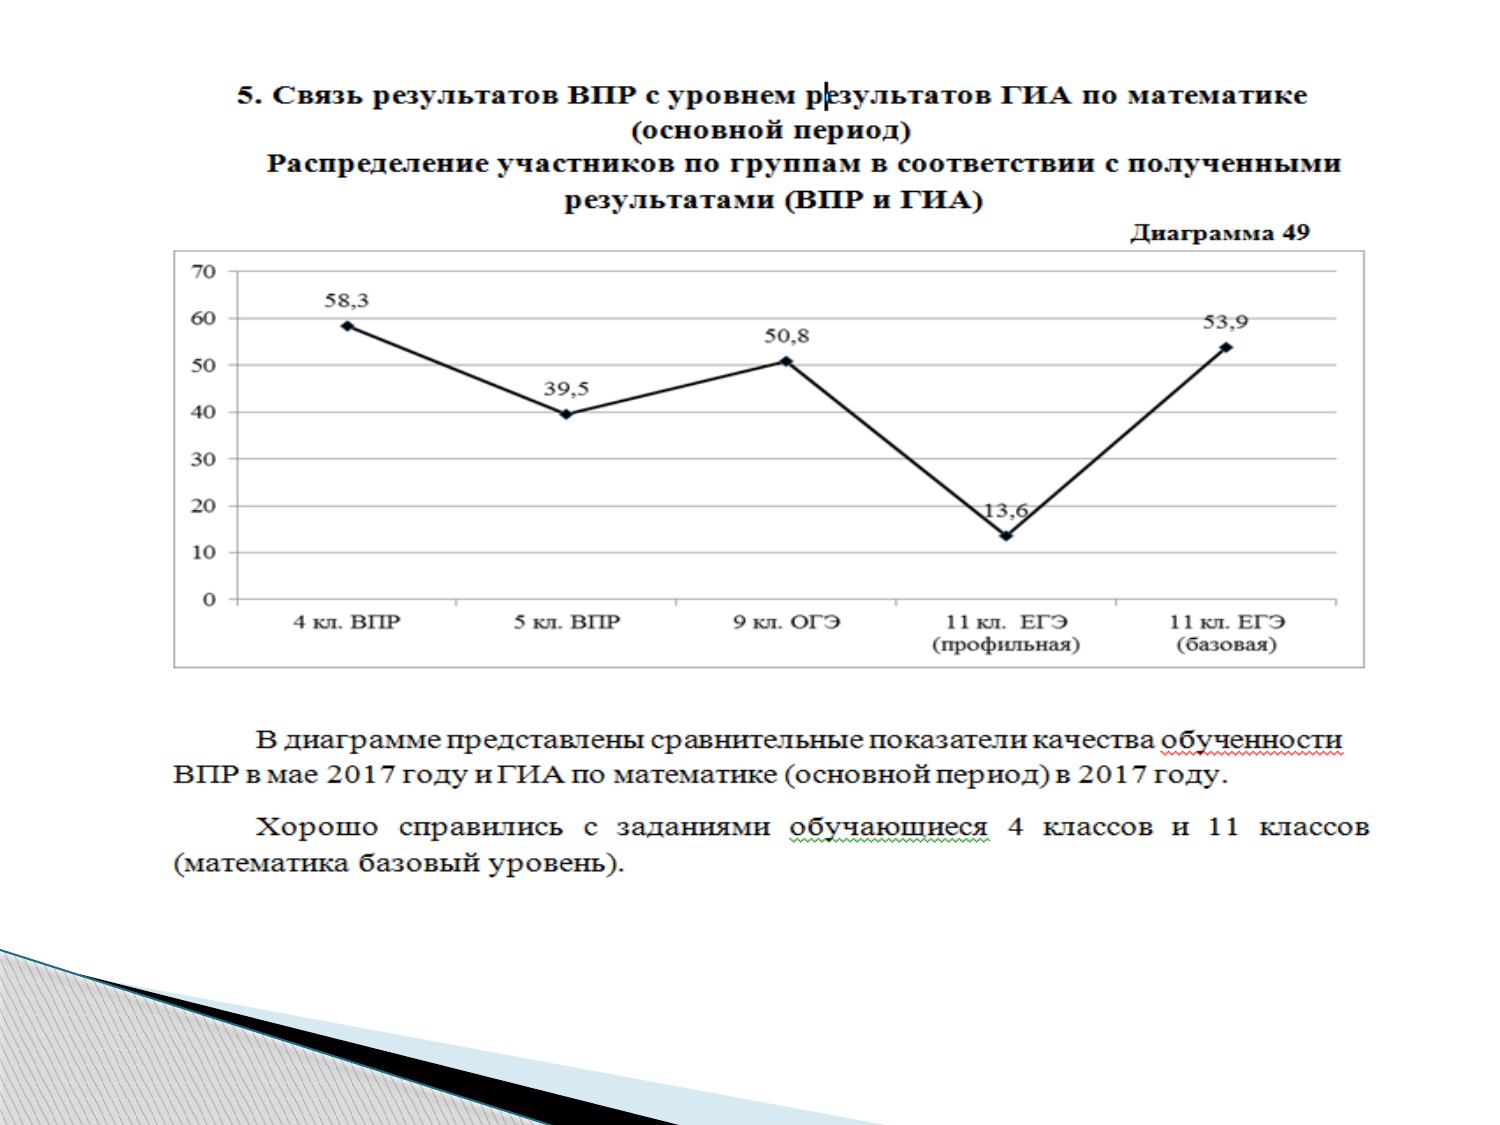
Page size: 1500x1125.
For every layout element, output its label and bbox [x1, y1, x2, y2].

picture [135, 54, 1400, 918]
